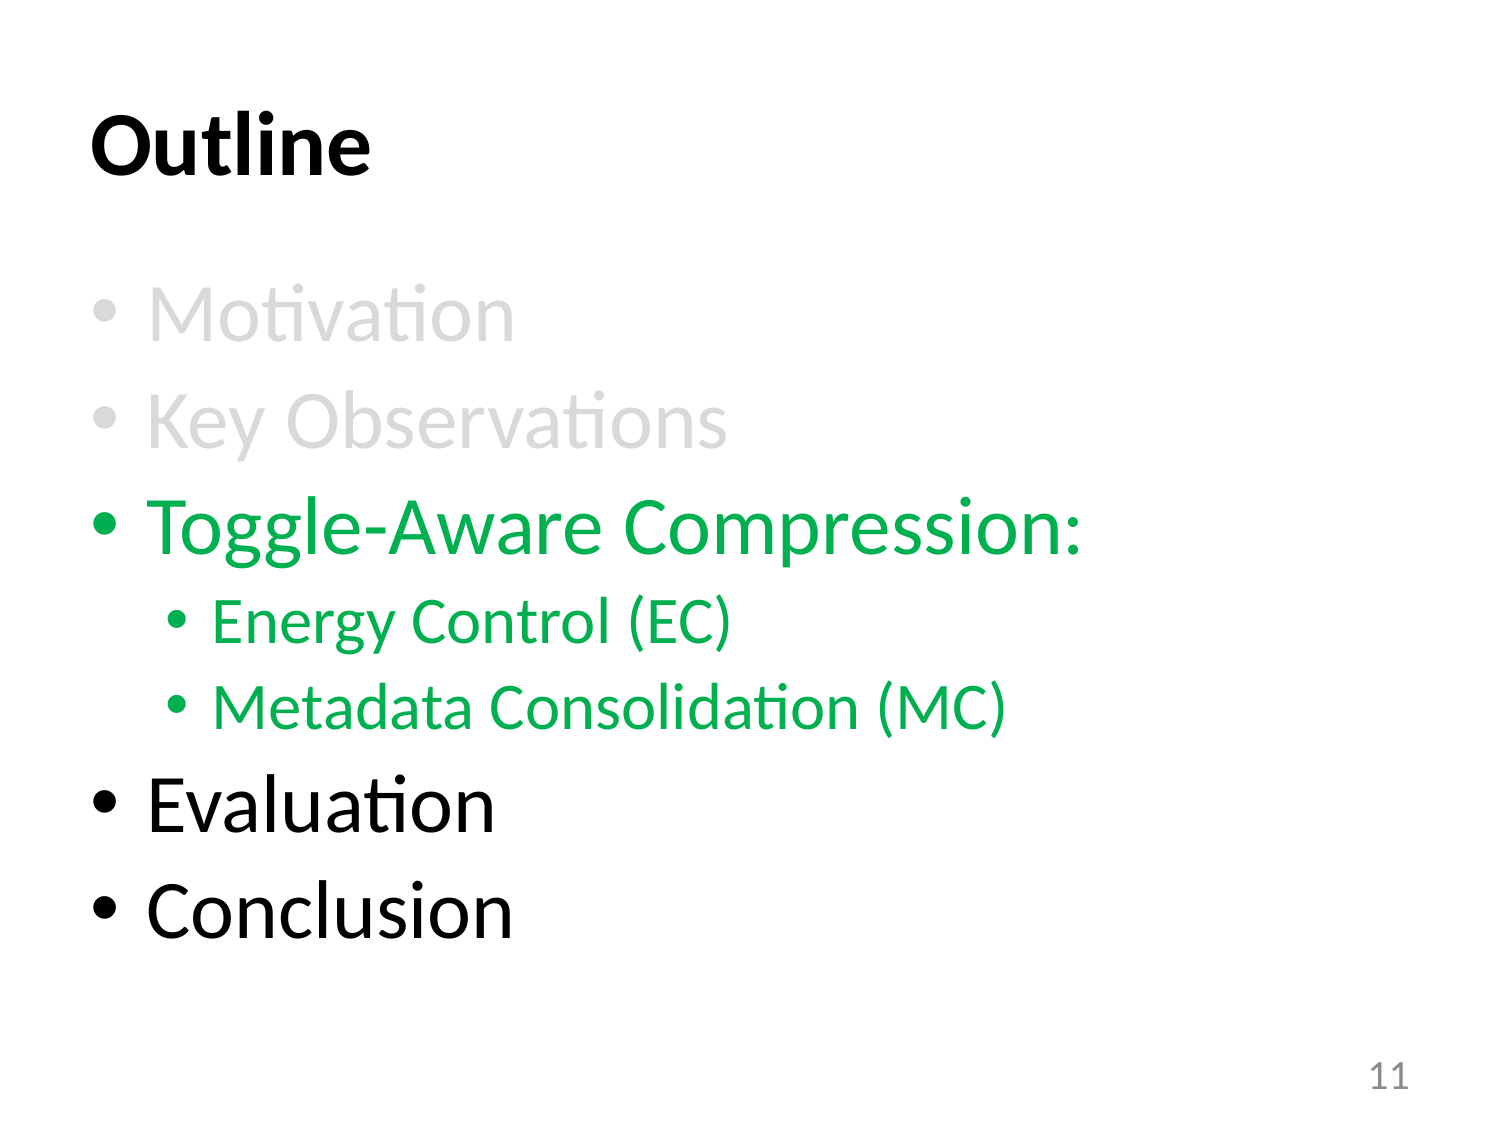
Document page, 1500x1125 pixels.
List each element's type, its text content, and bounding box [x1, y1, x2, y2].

list Motivation Key Observations Toggle-Aware Compression: Energy Control (EC) Metadata Consolidation (MC) Evaluation Conclusion [75, 262, 1425, 1005]
slide_number 11 [1074, 1042, 1425, 1103]
title Outline [75, 45, 1425, 233]
